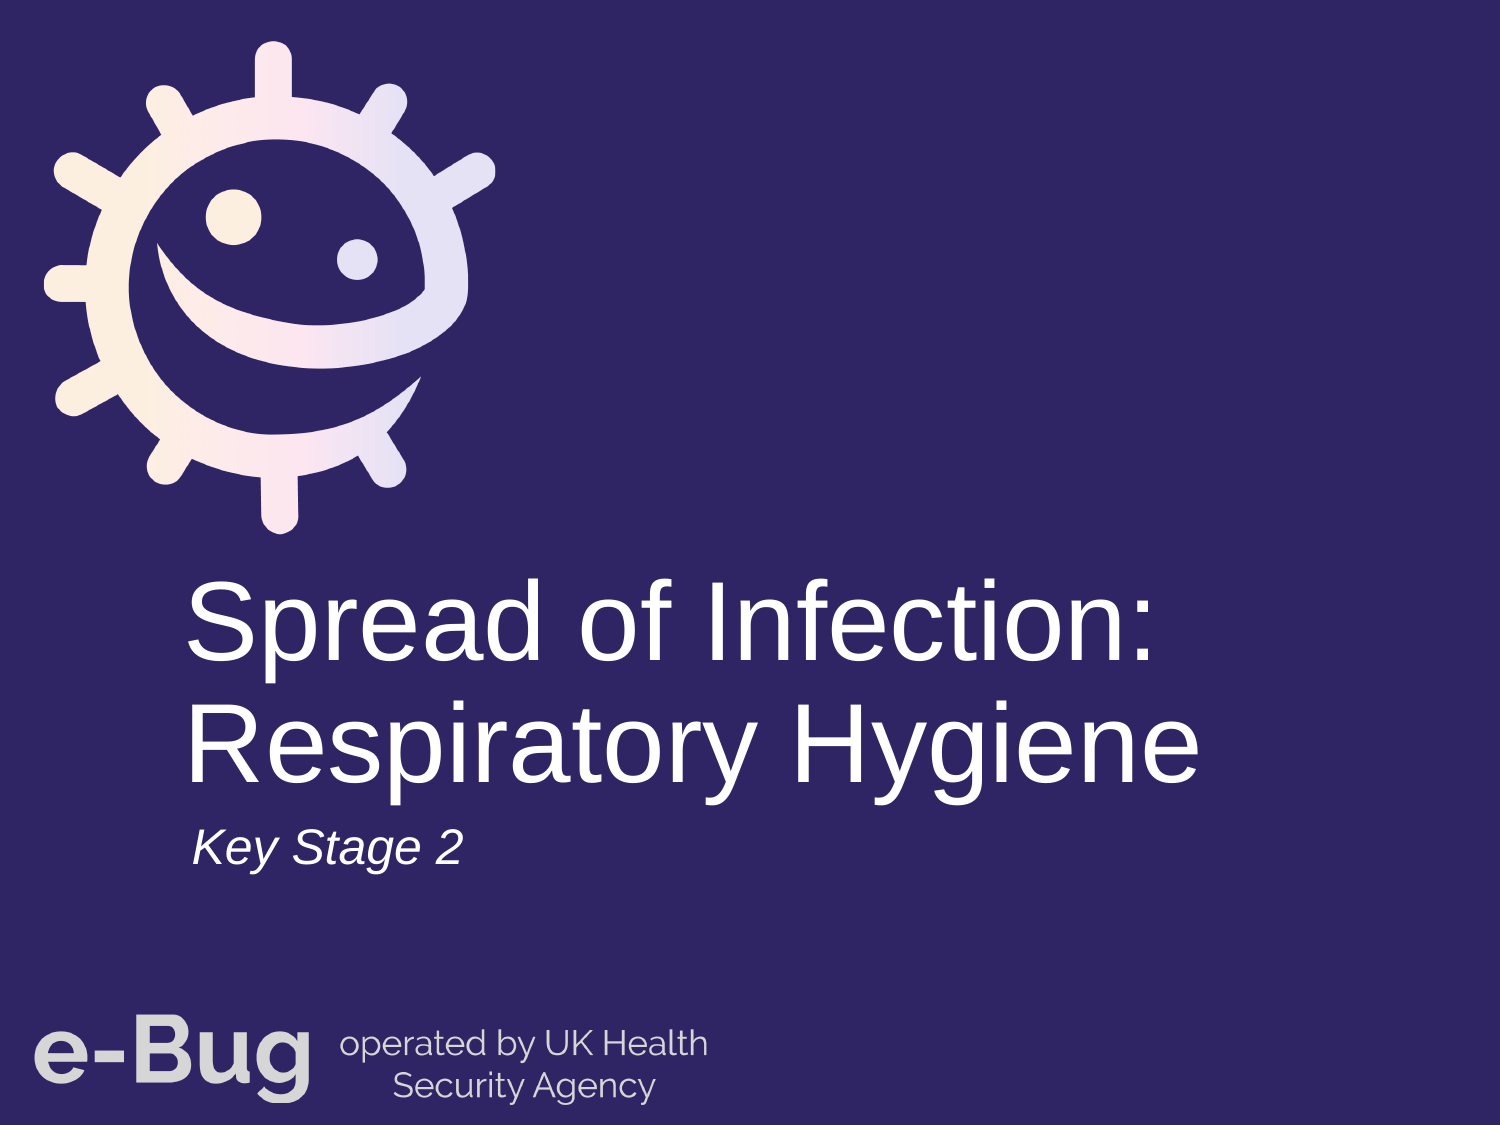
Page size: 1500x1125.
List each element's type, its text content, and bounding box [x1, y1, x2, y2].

title Spread of Infection: Respiratory Hygiene [168, 422, 1500, 815]
subtitle Key Stage 2 [176, 814, 1025, 905]
